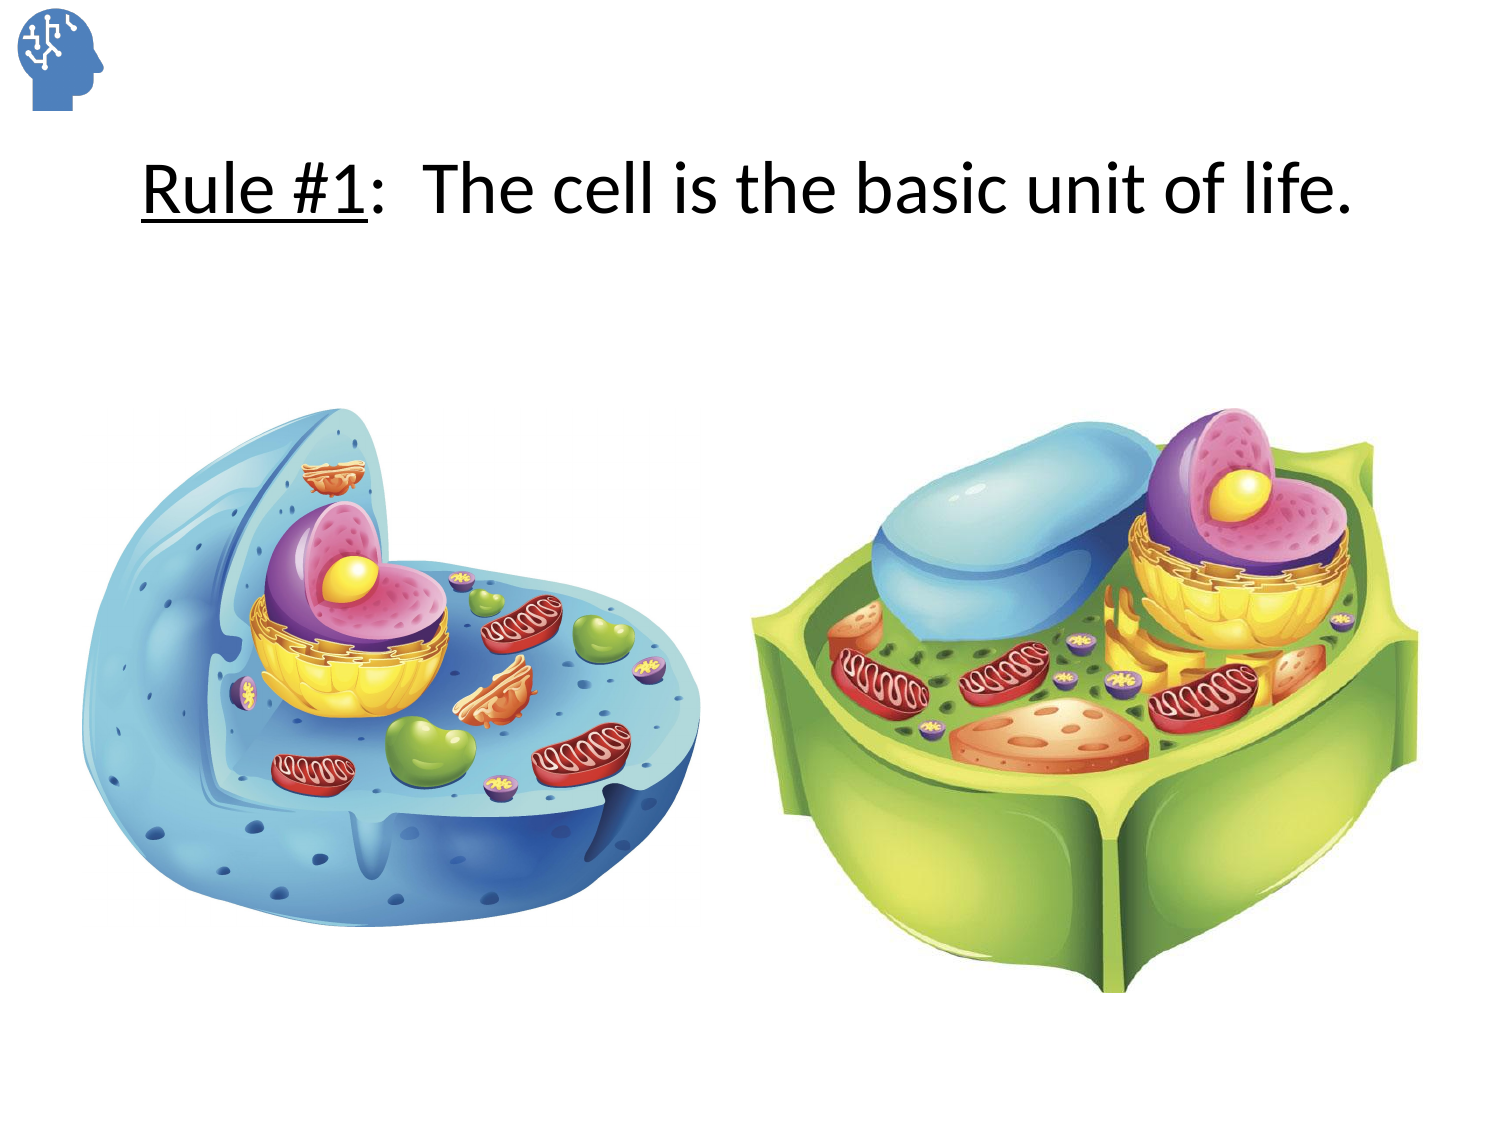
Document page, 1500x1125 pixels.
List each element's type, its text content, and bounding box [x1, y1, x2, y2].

text_box [0, 0, 121, 121]
text_box Rule #1: The cell is the basic unit of life. [126, 131, 1374, 237]
picture [727, 408, 1458, 993]
picture [74, 408, 713, 928]
